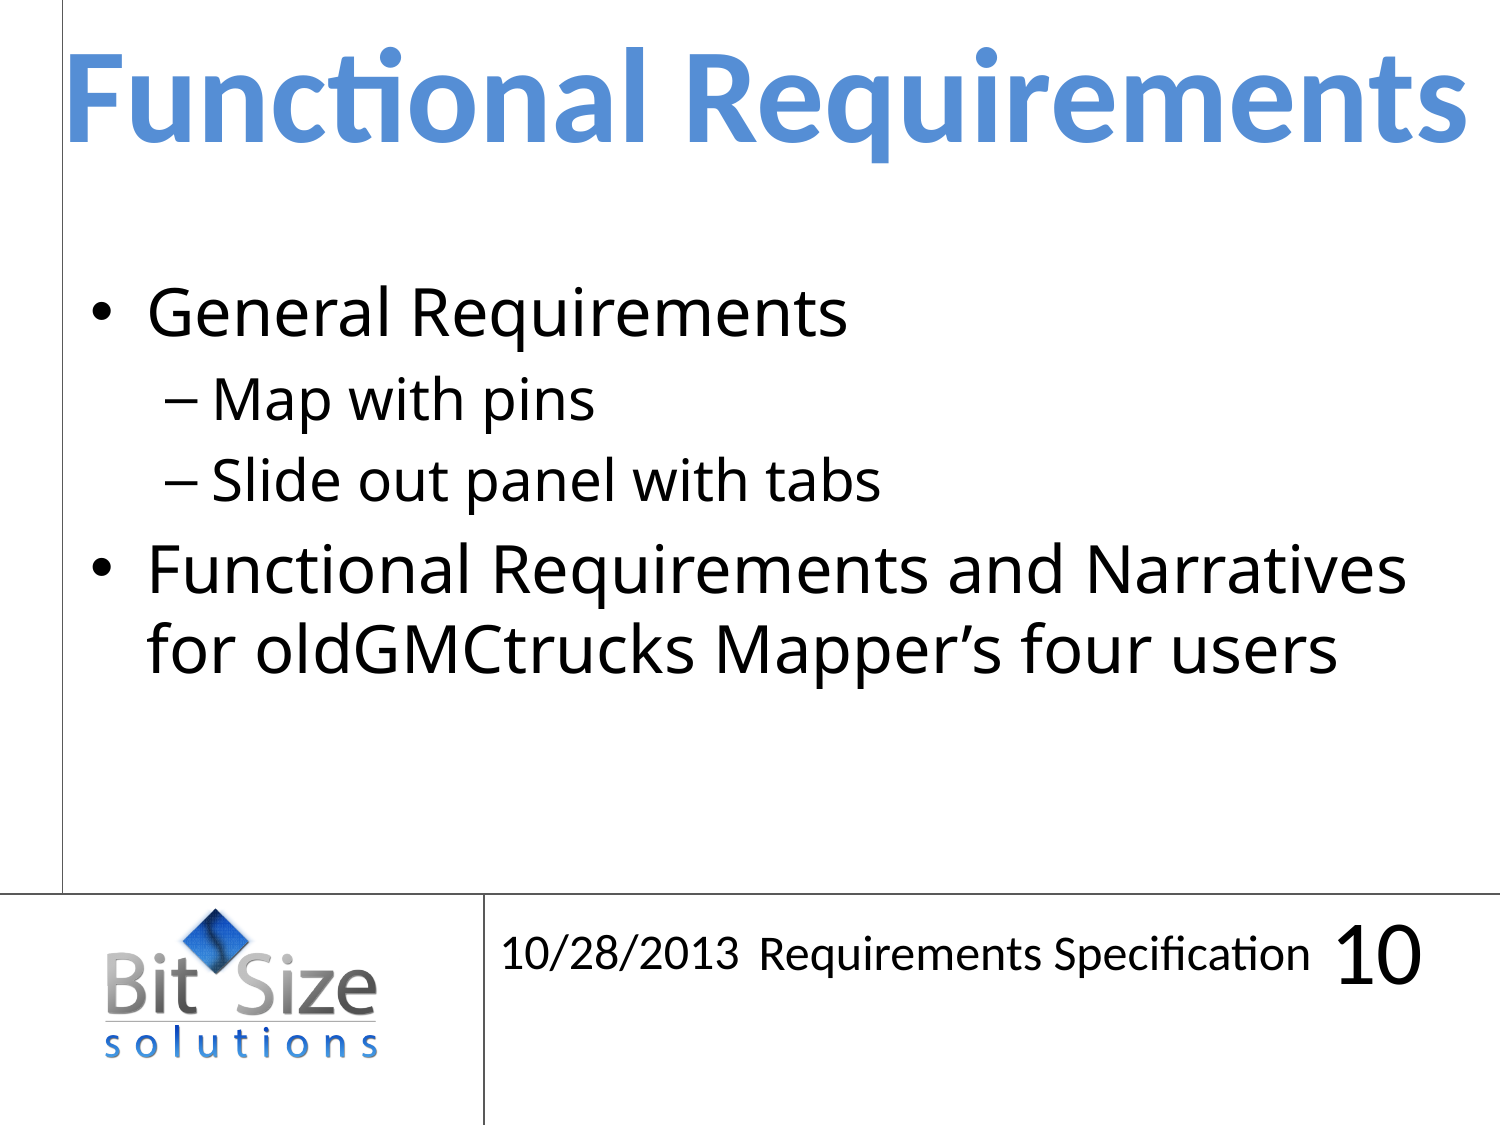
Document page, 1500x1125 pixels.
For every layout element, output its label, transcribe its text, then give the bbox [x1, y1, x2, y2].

text_box Functional Requirements [33, 0, 1500, 178]
list General Requirements Map with pins Slide out panel with tabs Functional Requirements and Narratives for oldGMCtrucks Mapper’s four users [75, 262, 1425, 1005]
picture [75, 1005, 400, 1107]
